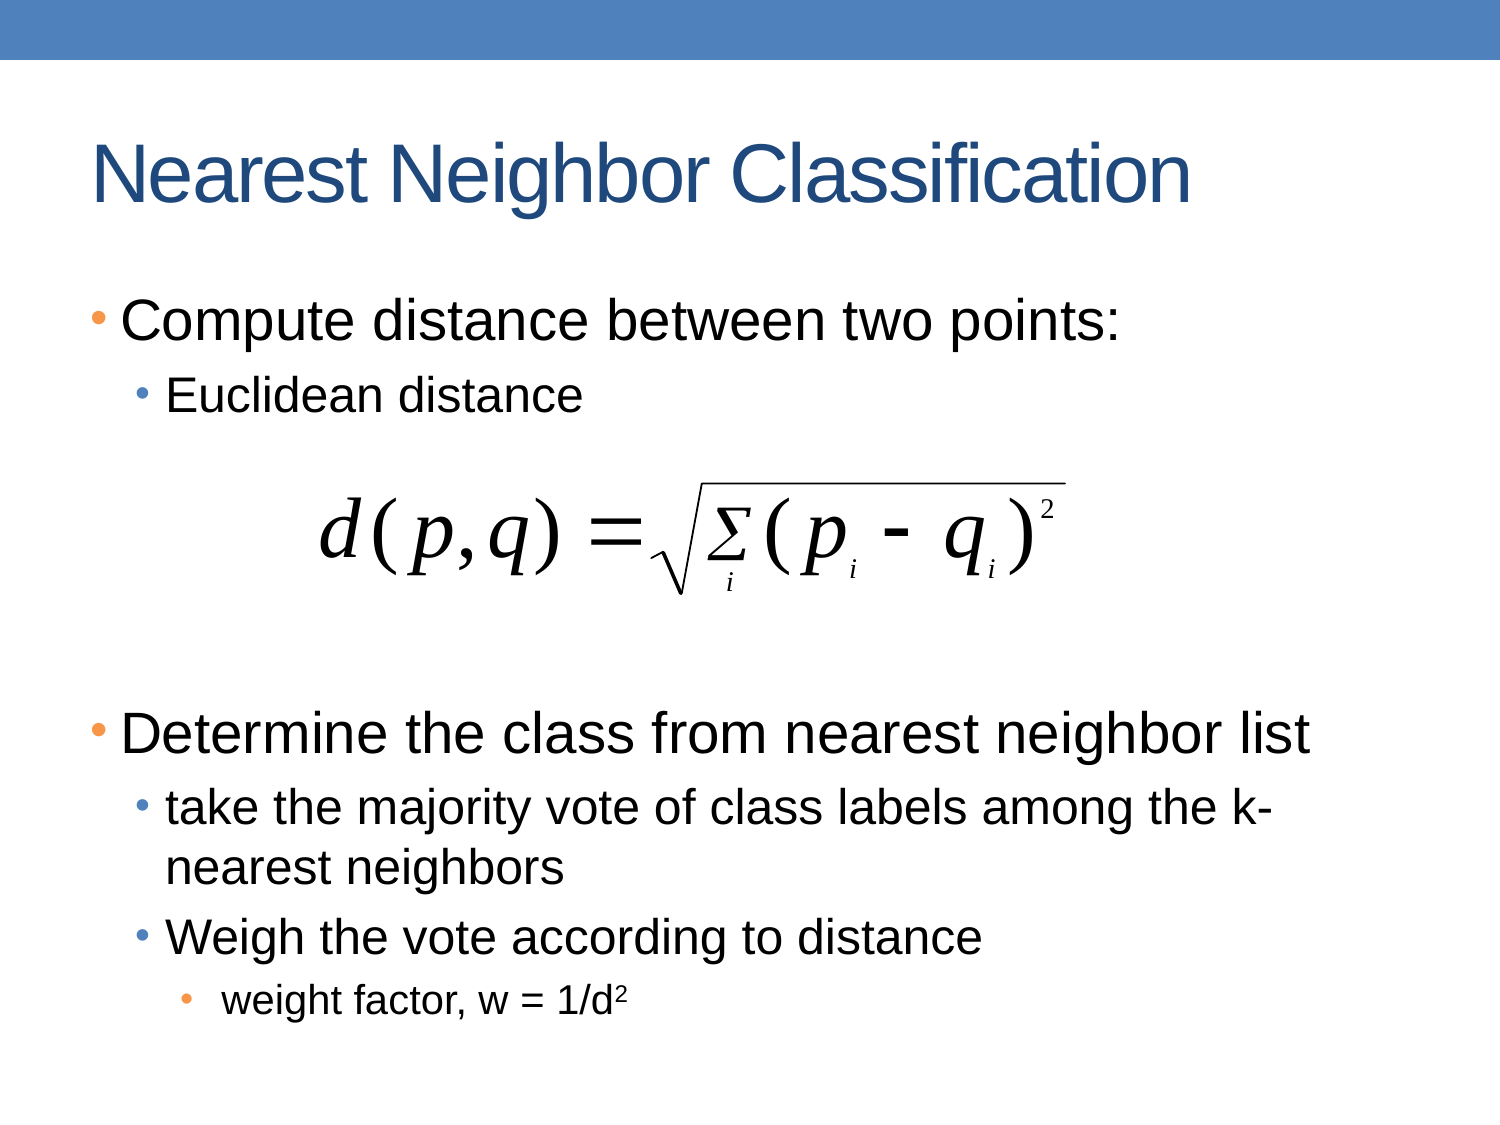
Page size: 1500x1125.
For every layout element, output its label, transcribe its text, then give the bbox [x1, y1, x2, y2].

title Nearest Neighbor Classification [75, 87, 1425, 250]
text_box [312, 474, 1076, 604]
list Compute distance between two points: Euclidean distance Determine the class from nearest neighbor list take the majority vote of class labels among the k-nearest neighbors Weigh the vote according to distance weight factor, w = 1/d2 [75, 275, 1425, 1075]
